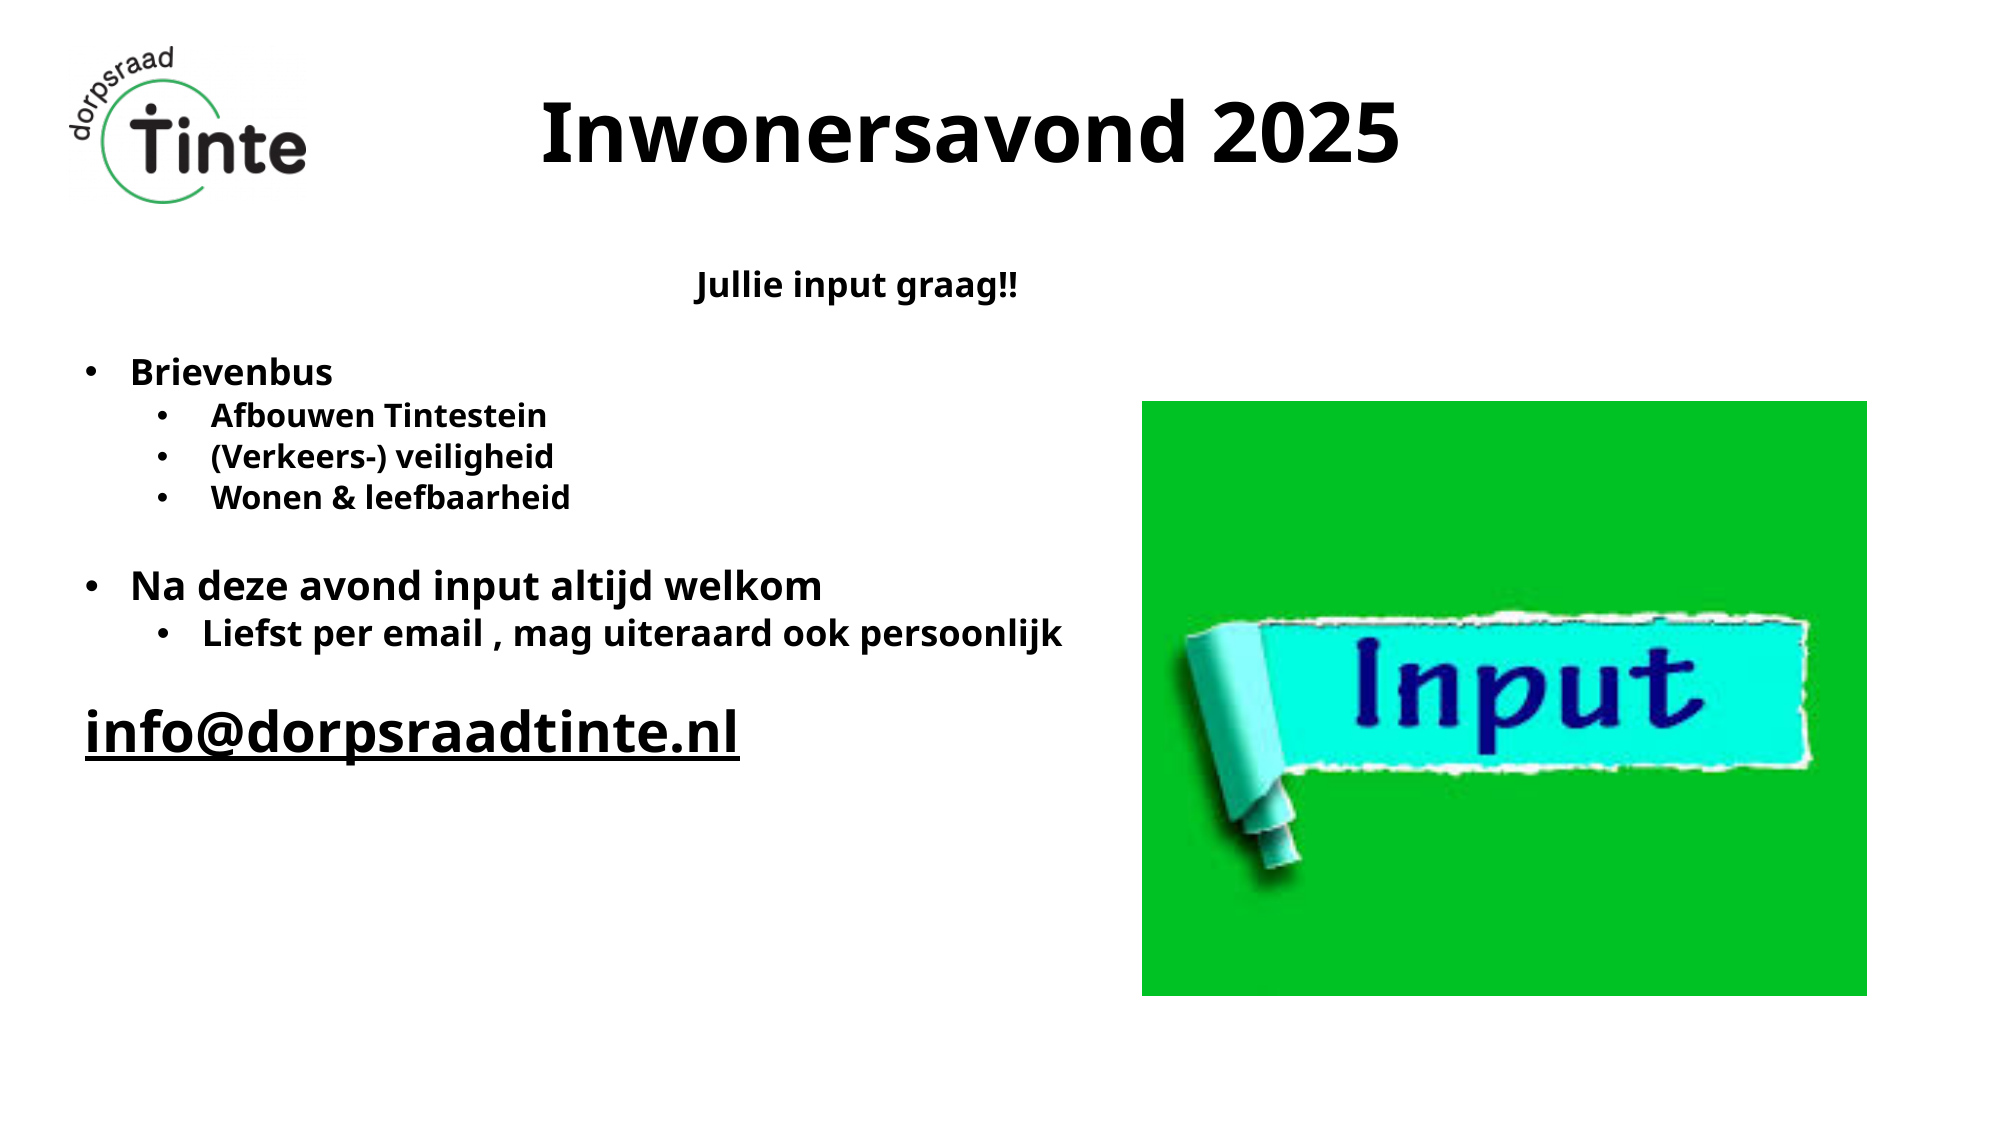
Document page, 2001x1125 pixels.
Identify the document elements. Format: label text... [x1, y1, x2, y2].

text_box Inwonersavond 2025 [342, 71, 1601, 187]
picture [69, 46, 306, 204]
picture [1141, 401, 1868, 996]
subtitle Jullie input graag!! Brievenbus Afbouwen Tintestein (Verkeers-) veiligheid Wonen & leefbaarheid Na deze avond input altijd welkom Liefst per email , mag uiteraard ook persoonlijk info@dorpsraadtinte.nl [69, 259, 1645, 924]
